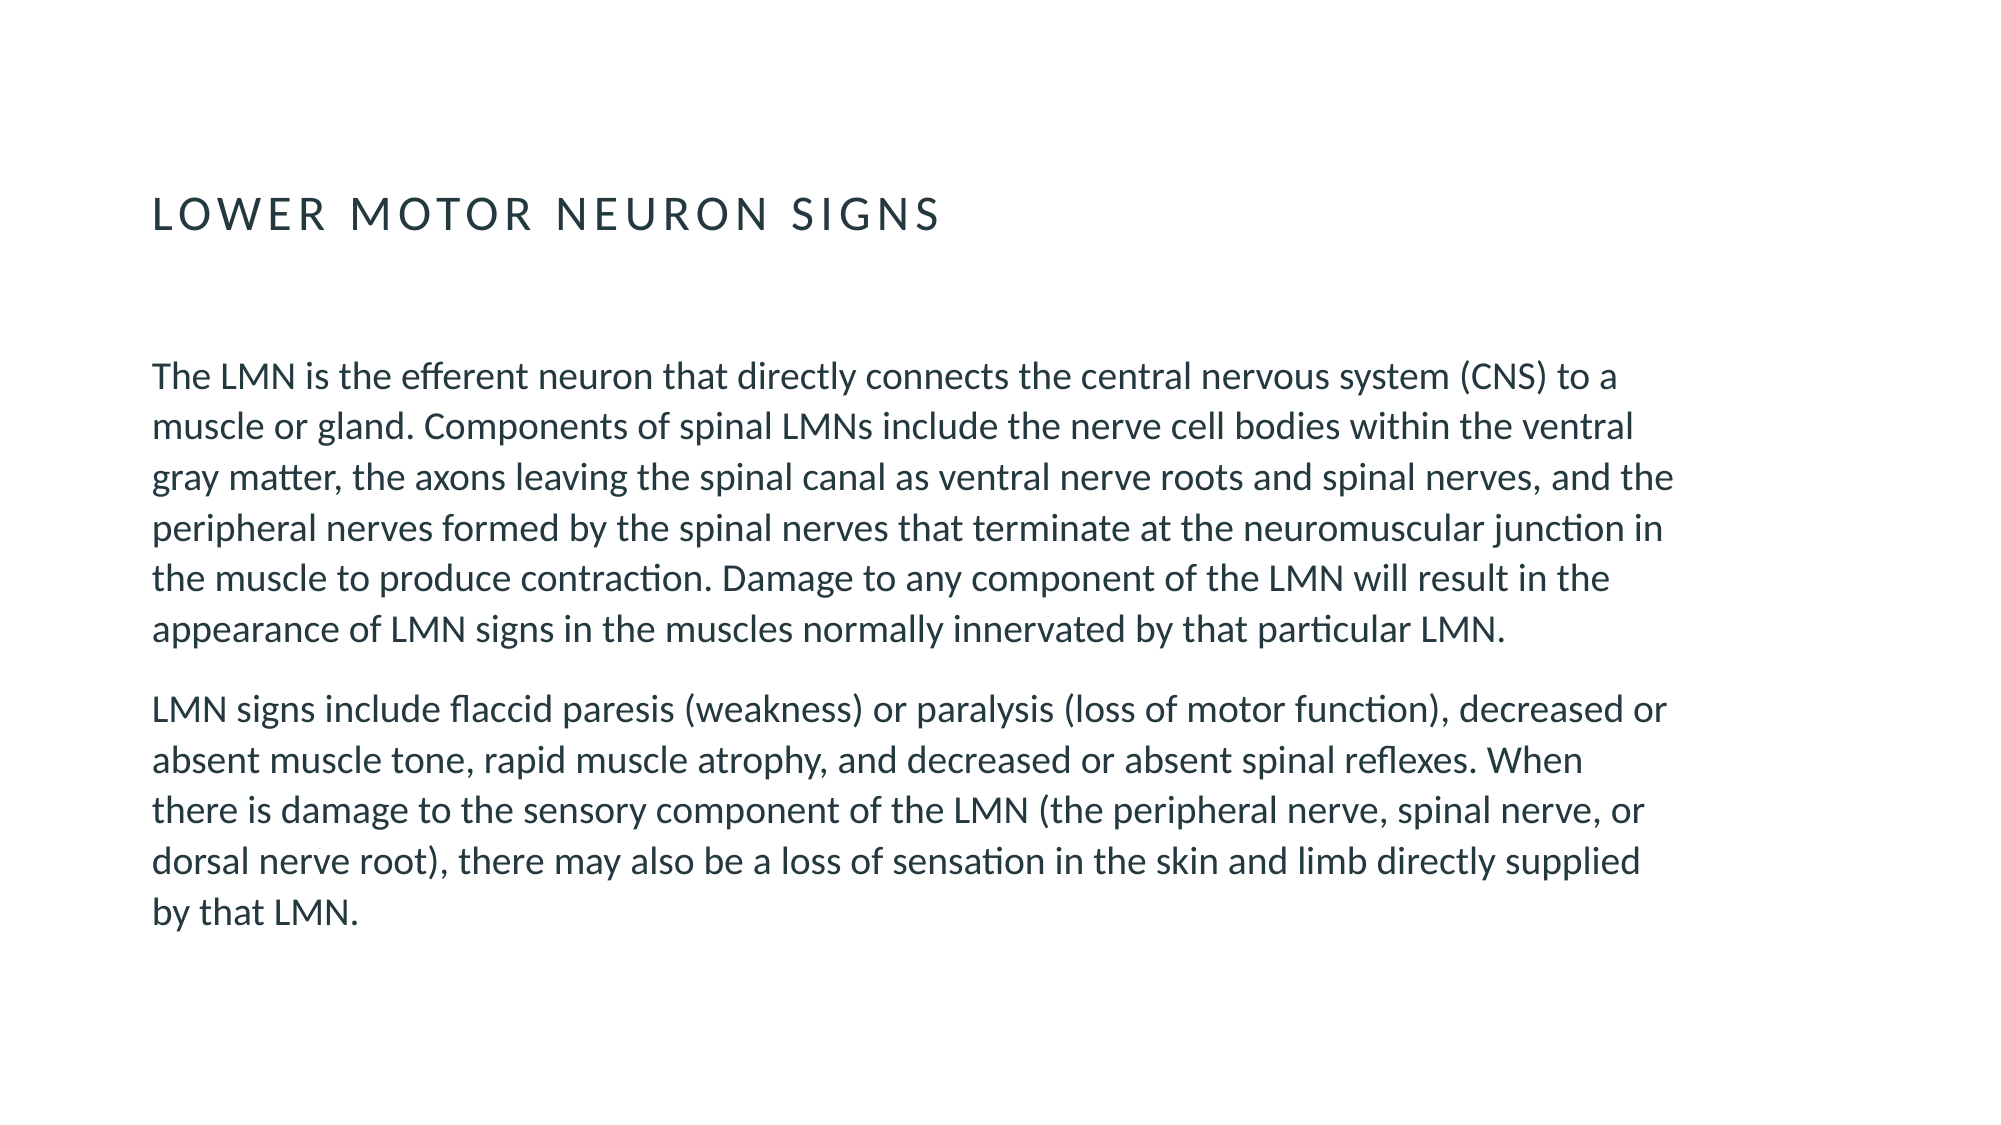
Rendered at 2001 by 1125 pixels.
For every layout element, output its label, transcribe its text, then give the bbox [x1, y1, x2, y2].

list The LMN is the efferent neuron that directly connects the central nervous system (CNS) to a muscle or gland. Components of spinal LMNs include the nerve cell bodies within the ventral gray matter, the axons leaving the spinal canal as ventral nerve roots and spinal nerves, and the peripheral nerves formed by the spinal nerves that terminate at the neuromuscular junction in the muscle to produce contraction. Damage to any component of the LMN will result in the appearance of LMN signs in the muscles normally innervated by that particular LMN. LMN signs include flaccid paresis (weakness) or paralysis (loss of motor function), decreased or absent muscle tone, rapid muscle atrophy, and decreased or absent spinal reflexes. When there is damage to the sensory component of the LMN (the peripheral nerve, spinal nerve, or dorsal nerve root), there may also be a loss of sensation in the skin and limb directly supplied by that LMN. [136, 338, 1694, 982]
title Lower Motor Neuron signs [136, 92, 1694, 318]
